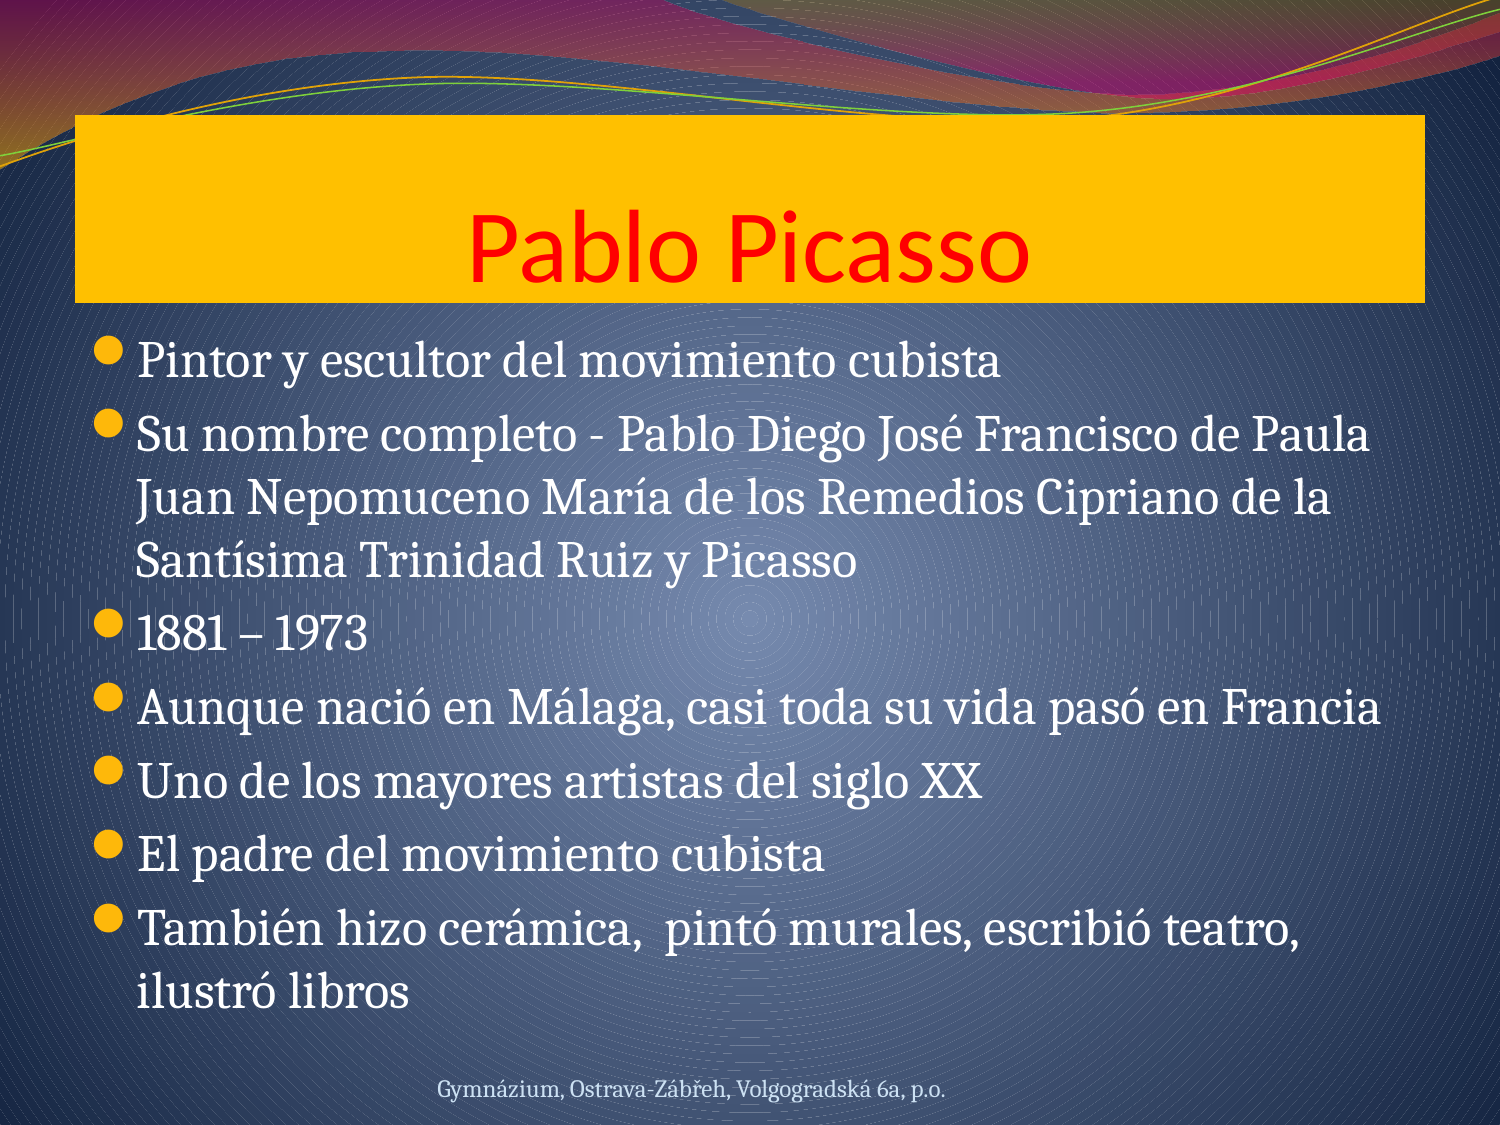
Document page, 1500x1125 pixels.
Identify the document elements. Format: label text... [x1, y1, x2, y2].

footer Gymnázium, Ostrava-Zábřeh, Volgogradská 6a, p.o. [437, 1042, 988, 1103]
list Pintor y escultor del movimiento cubista Su nombre completo - Pablo Diego José Francisco de Paula Juan Nepomuceno María de los Remedios Cipriano de la Santísima Trinidad Ruiz y Picasso 1881 – 1973 Aunque nació en Málaga, casi toda su vida pasó en Francia Uno de los mayores artistas del siglo XX El padre del movimiento cubista También hizo cerámica, pintó murales, escribió teatro, ilustró libros [75, 317, 1425, 1038]
title Pablo Picasso [75, 115, 1425, 303]
